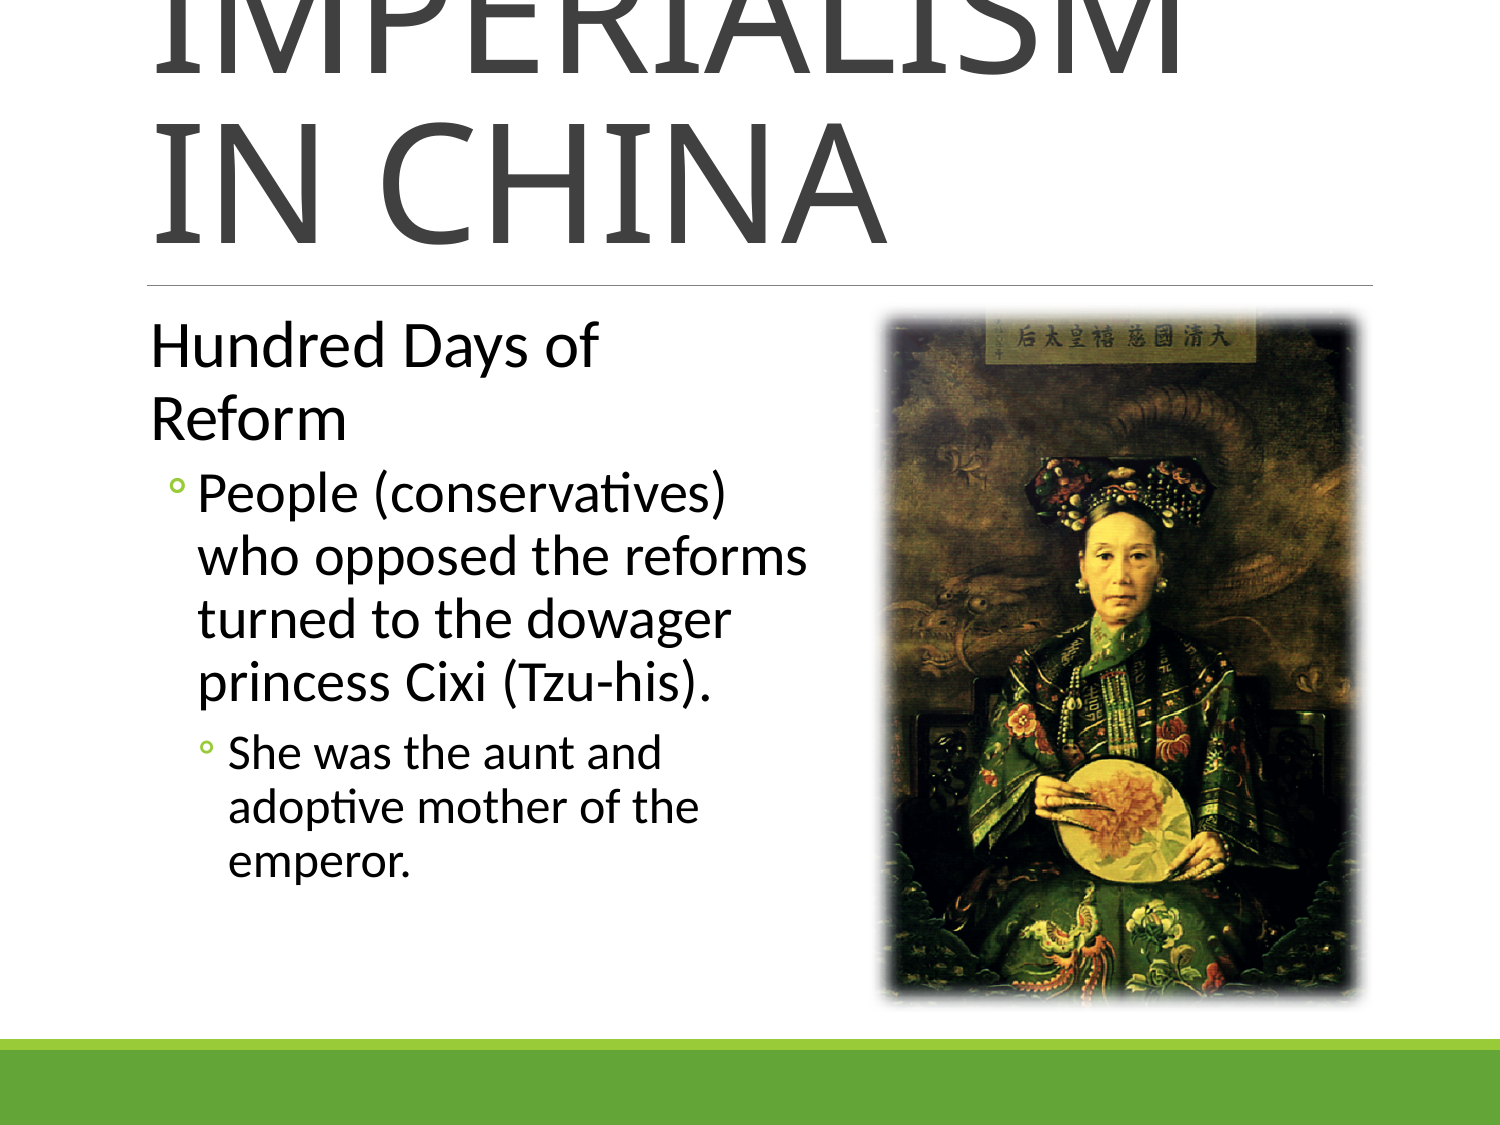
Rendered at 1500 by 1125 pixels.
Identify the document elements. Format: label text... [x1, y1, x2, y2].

picture [868, 302, 1373, 1013]
title IMPERIALISM IN CHINA [135, 47, 1373, 285]
list Hundred Days of Reform People (conservatives) who opposed the reforms turned to the dowager princess Cixi (Tzu-his). She was the aunt and adoptive mother of the emperor. [135, 302, 811, 963]
